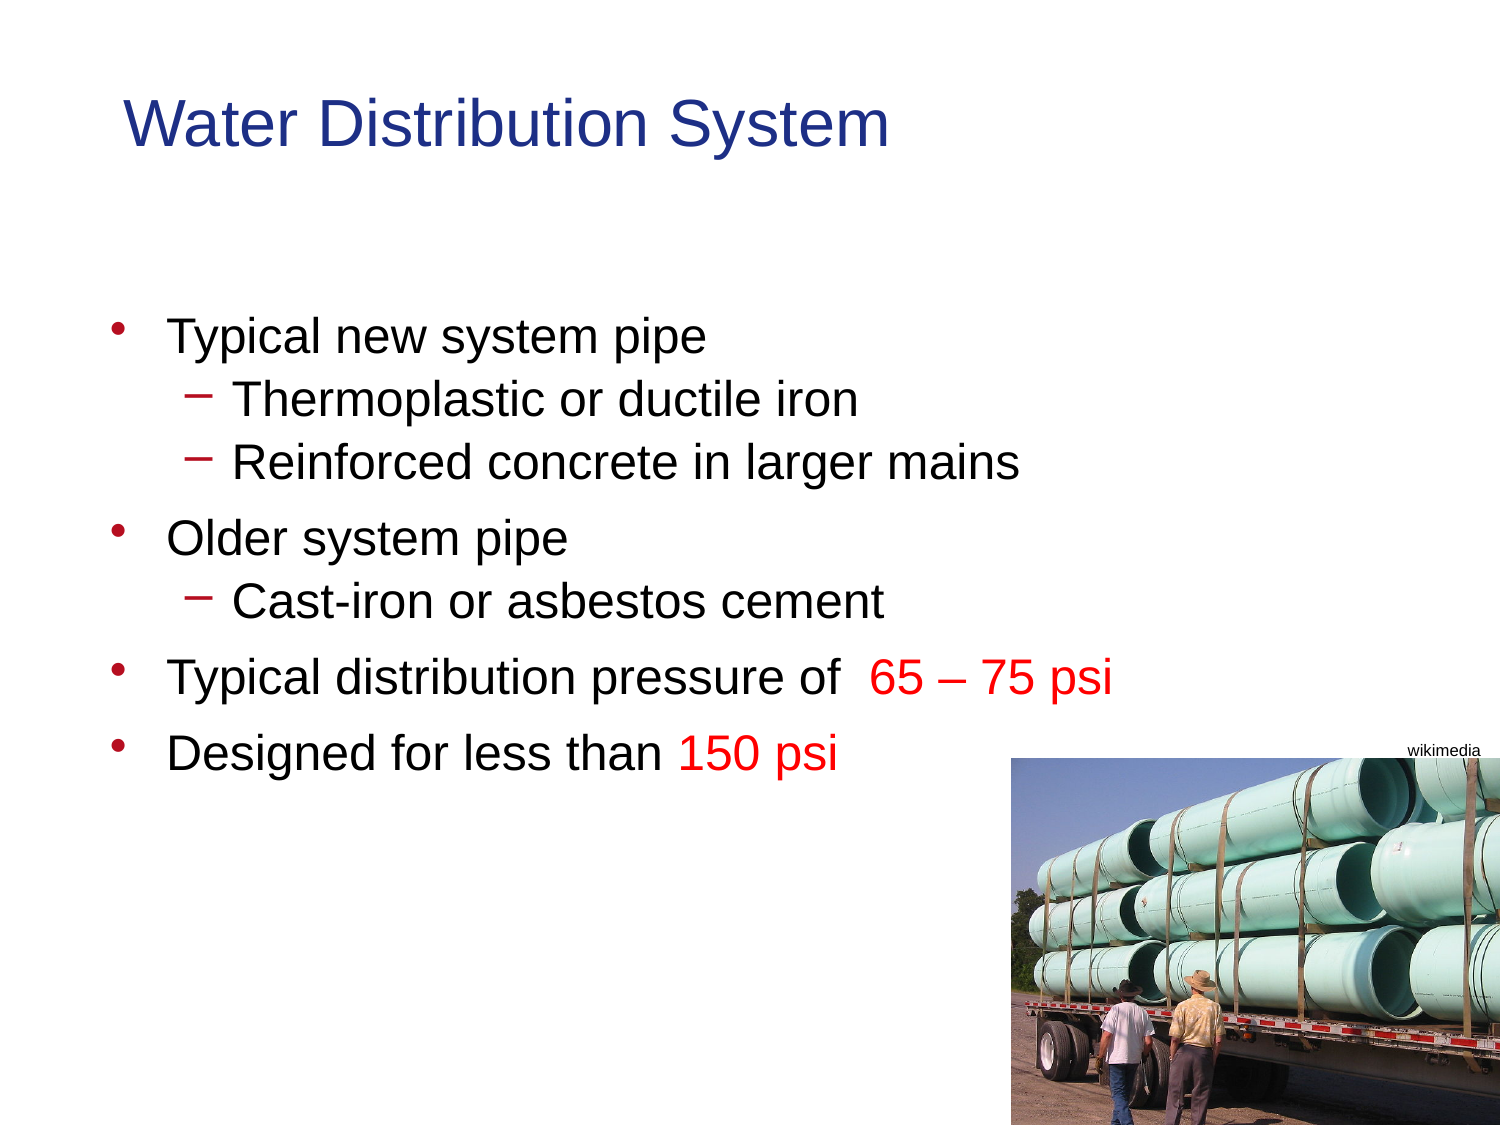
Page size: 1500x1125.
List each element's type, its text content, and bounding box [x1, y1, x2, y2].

list Typical new system pipe Thermoplastic or ductile iron Reinforced concrete in larger mains Older system pipe Cast-iron or asbestos cement Typical distribution pressure of 65 – 75 psi Designed for less than 150 psi [94, 299, 1230, 805]
text_box wikimedia [1392, 732, 1500, 758]
title Water Distribution System [108, 72, 1422, 173]
picture [1010, 758, 1500, 1125]
